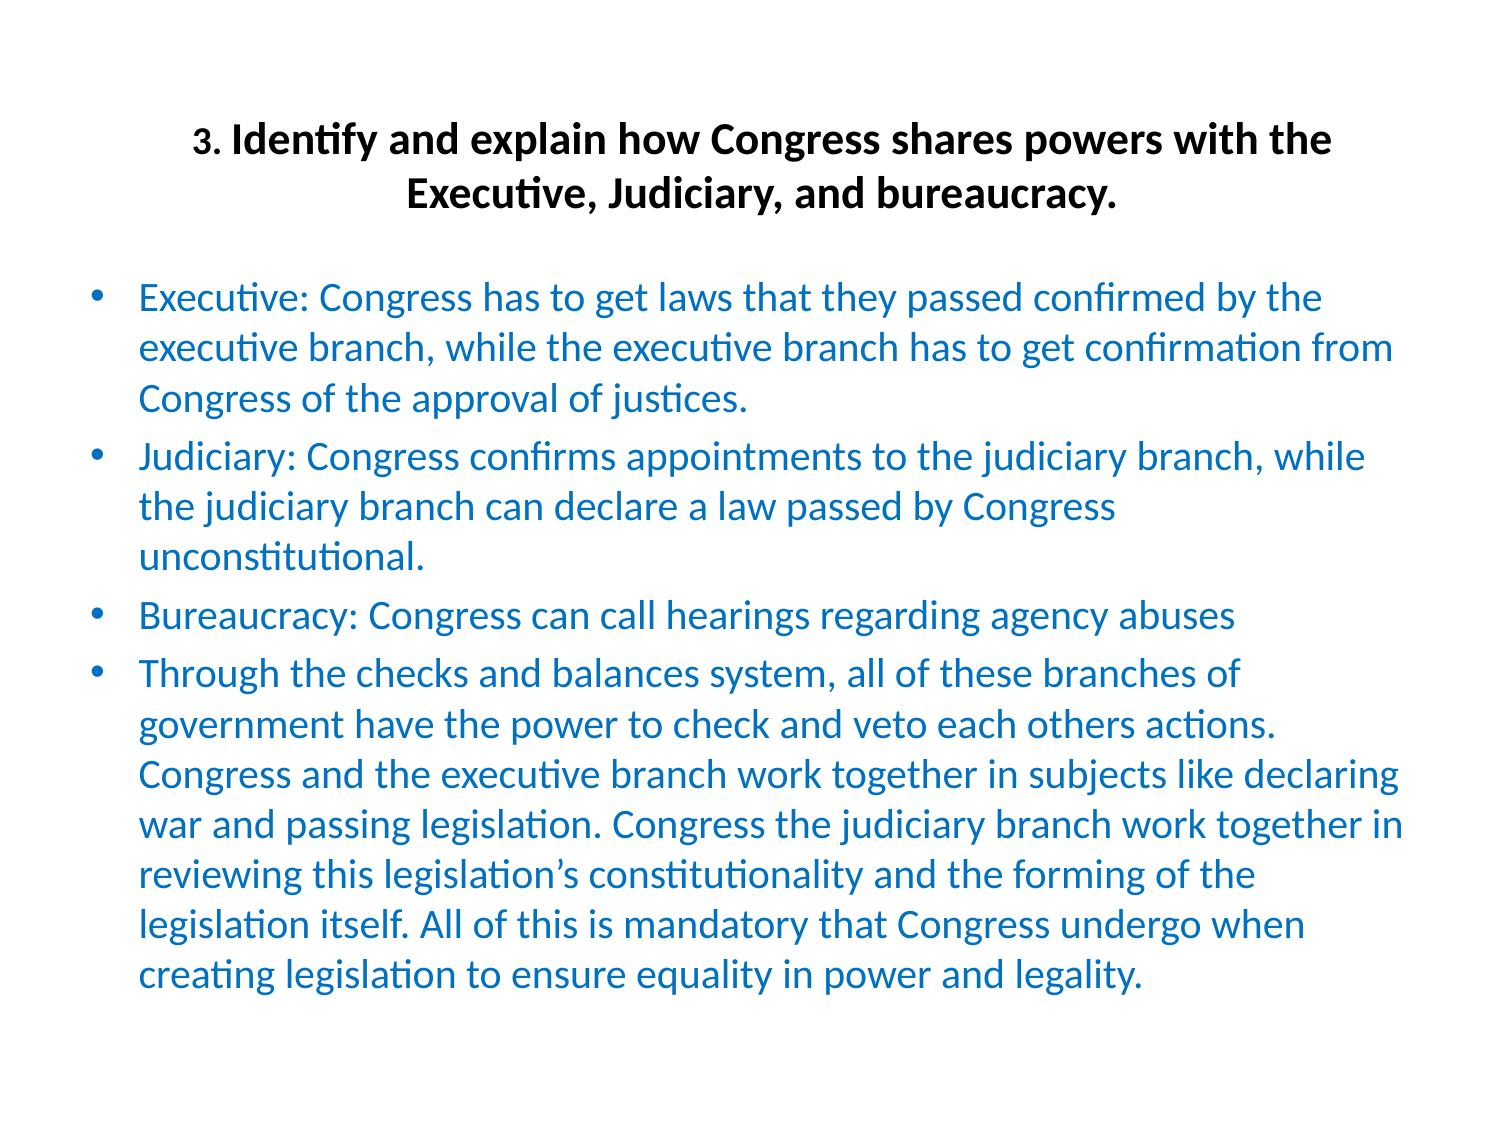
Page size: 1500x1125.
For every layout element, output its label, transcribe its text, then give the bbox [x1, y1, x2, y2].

title 3. Identify and explain how Congress shares powers with the Executive, Judiciary, and bureaucracy. [87, 99, 1438, 288]
list Executive: Congress has to get laws that they passed confirmed by the executive branch, while the executive branch has to get confirmation from Congress of the approval of justices. Judiciary: Congress confirms appointments to the judiciary branch, while the judiciary branch can declare a law passed by Congress unconstitutional. Bureaucracy: Congress can call hearings regarding agency abuses Through the checks and balances system, all of these branches of government have the power to check and veto each others actions. Congress and the executive branch work together in subjects like declaring war and passing legislation. Congress the judiciary branch work together in reviewing this legislation’s constitutionality and the forming of the legislation itself. All of this is mandatory that Congress undergo when creating legislation to ensure equality in power and legality. [75, 262, 1425, 1005]
